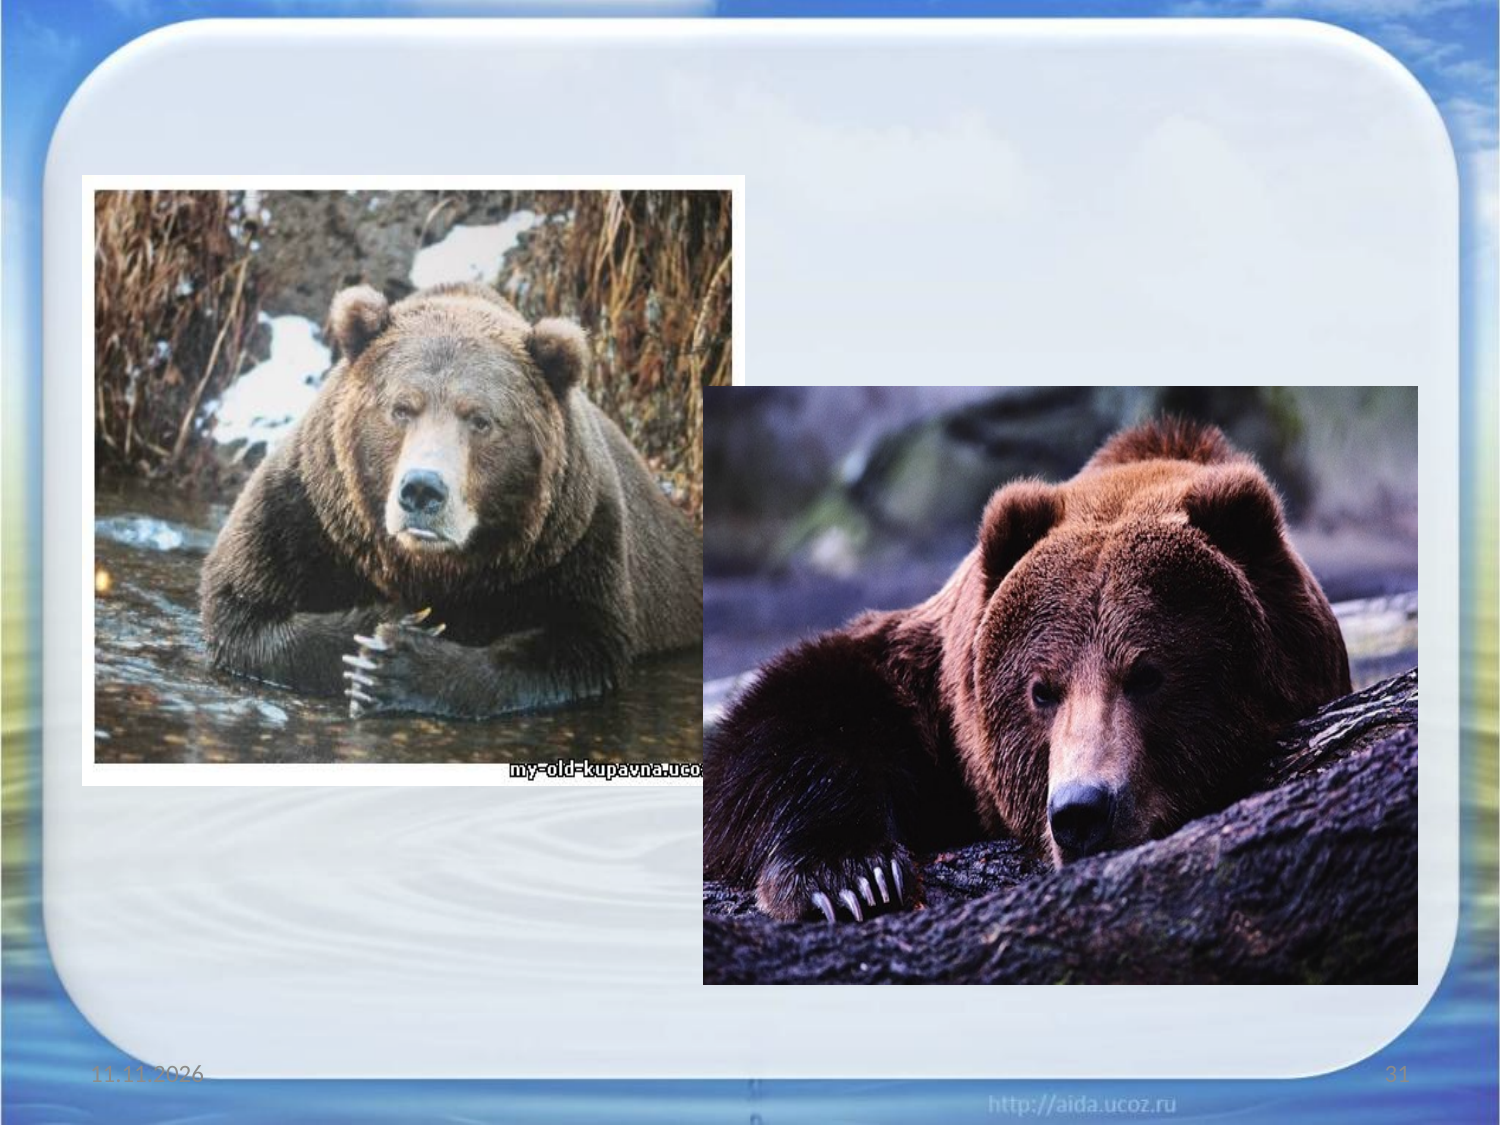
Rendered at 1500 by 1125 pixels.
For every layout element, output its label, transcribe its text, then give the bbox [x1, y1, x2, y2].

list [702, 386, 1419, 985]
slide_number 31 [1074, 1042, 1425, 1103]
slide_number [75, 1042, 425, 1103]
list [0, 0, 1500, 1125]
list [81, 175, 745, 786]
